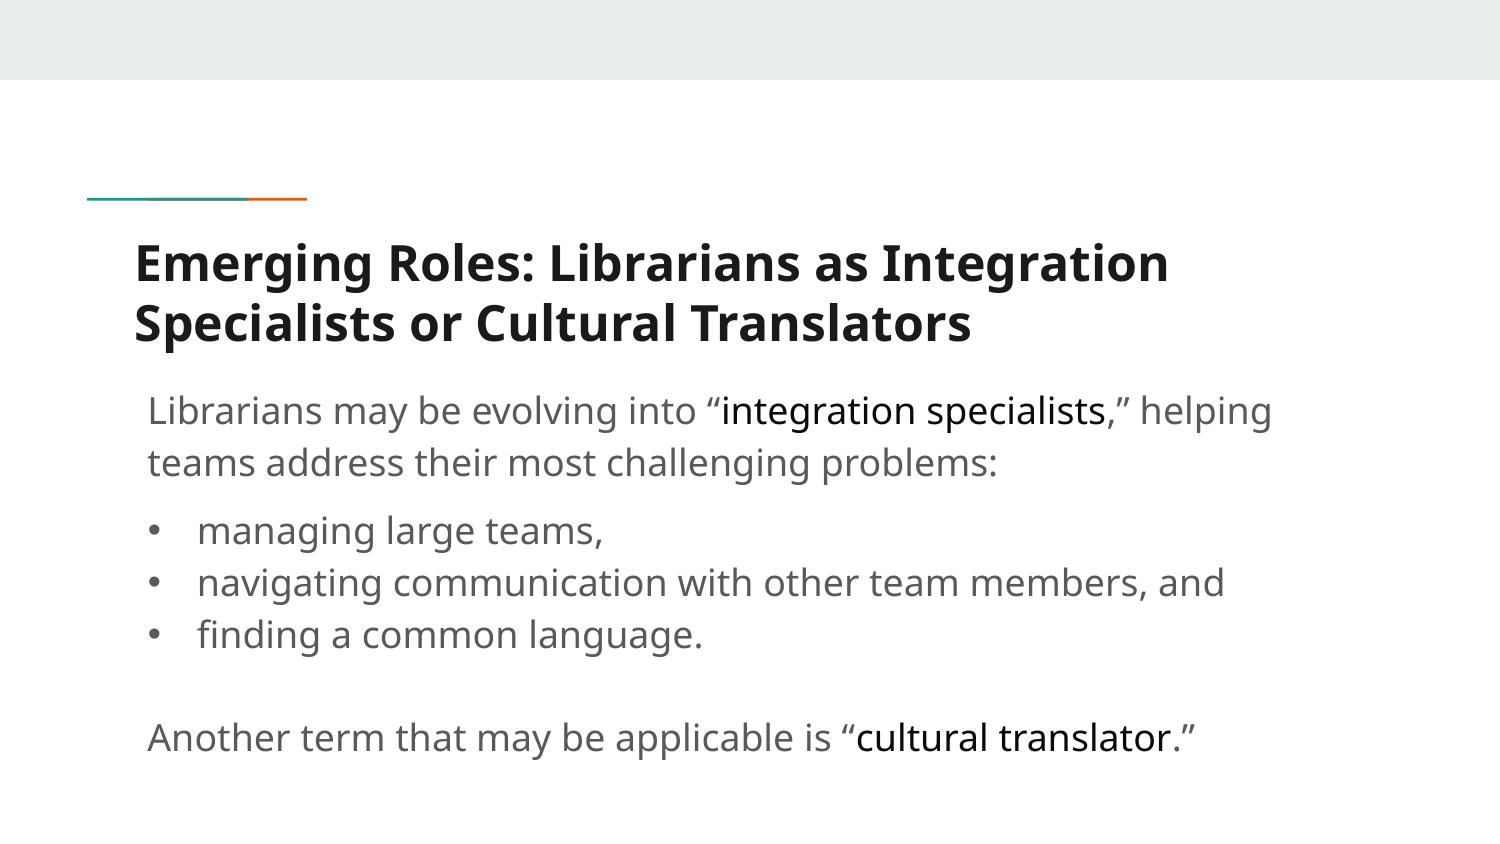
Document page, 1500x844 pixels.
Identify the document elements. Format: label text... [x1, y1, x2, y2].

title Emerging Roles: Librarians as Integration Specialists or Cultural Translators [119, 216, 1381, 305]
list Librarians may be evolving into “integration specialists,” helping teams address their most challenging problems: managing large teams, navigating communication with other team members, and finding a common language. Another term that may be applicable is “cultural translator.” [132, 365, 1340, 844]
